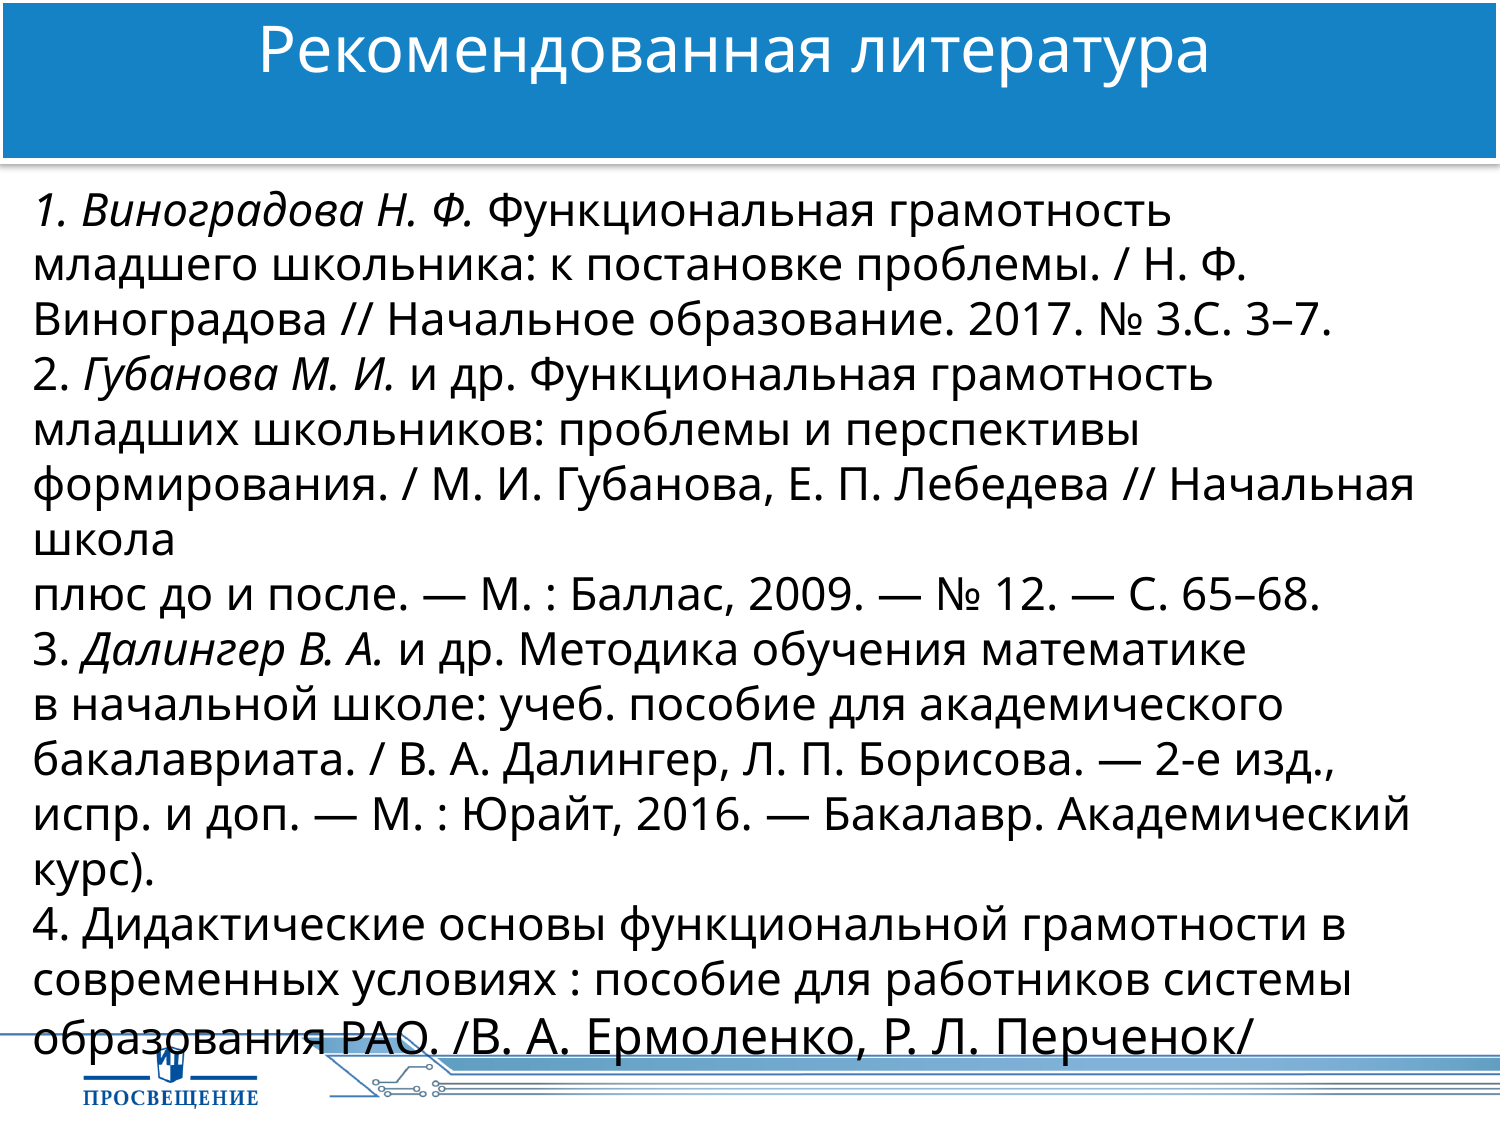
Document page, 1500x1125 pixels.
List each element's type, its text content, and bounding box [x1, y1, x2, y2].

picture [0, 1033, 1500, 1109]
text_box Рекомендованная литература [0, 0, 1471, 93]
text_box 1. Виноградова Н. Ф. Функциональная грамотность младшего школьника: к постановке проблемы. / Н. Ф. Виноградова // Начальное образование. 2017. № 3.С. 3–7. 2. Губанова М. И. и др. Функциональная грамотность младших школьников: проблемы и перспективы формирования. / М. И. Губанова, Е. П. Лебедева // Начальная школа плюс до и после. — М. : Баллас, 2009. — № 12. — С. 65–68. 3. Далингер В. А. и др. Методика обучения математике в начальной школе: учеб. пособие для академического бакалавриата. / В. А. Далингер, Л. П. Борисова. — 2-е изд., испр. и доп. — М. : Юрайт, 2016. — Бакалавр. Академический курс). 4. Дидактические основы функциональной грамотности в современных условиях : пособие для работников системы образования РАО. /В. А. Ермоленко, Р. Л. Перченок/ [17, 172, 1436, 1073]
